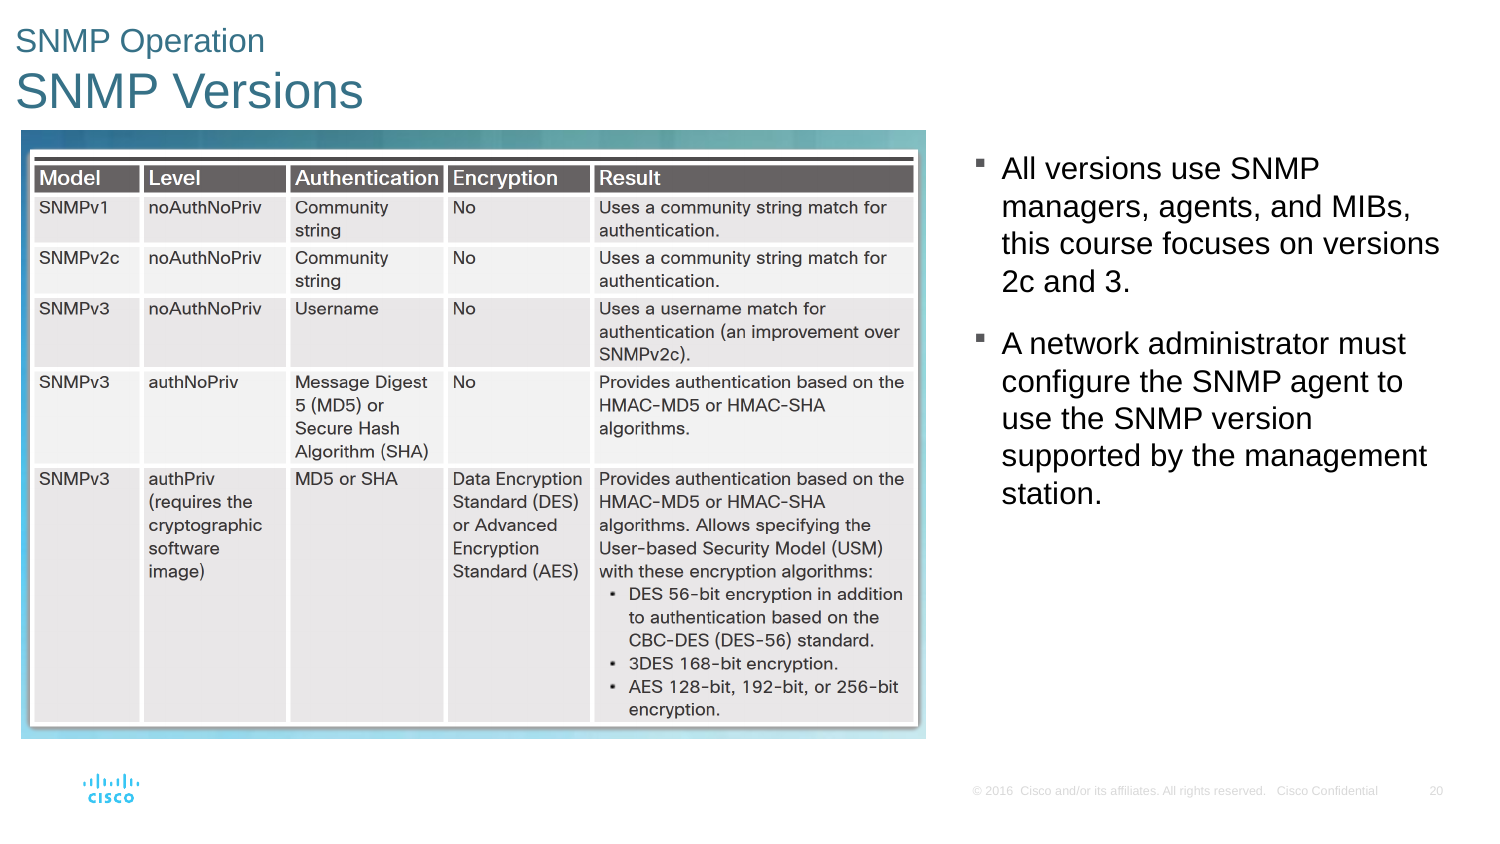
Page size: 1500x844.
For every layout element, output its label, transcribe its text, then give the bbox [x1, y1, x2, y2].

title SNMP Operation SNMP Versions [0, 6, 1500, 131]
picture [21, 130, 926, 740]
list All versions use SNMP managers, agents, and MIBs, this course focuses on versions 2c and 3. A network administrator must configure the SNMP agent to use the SNMP version supported by the management station. [958, 141, 1479, 638]
